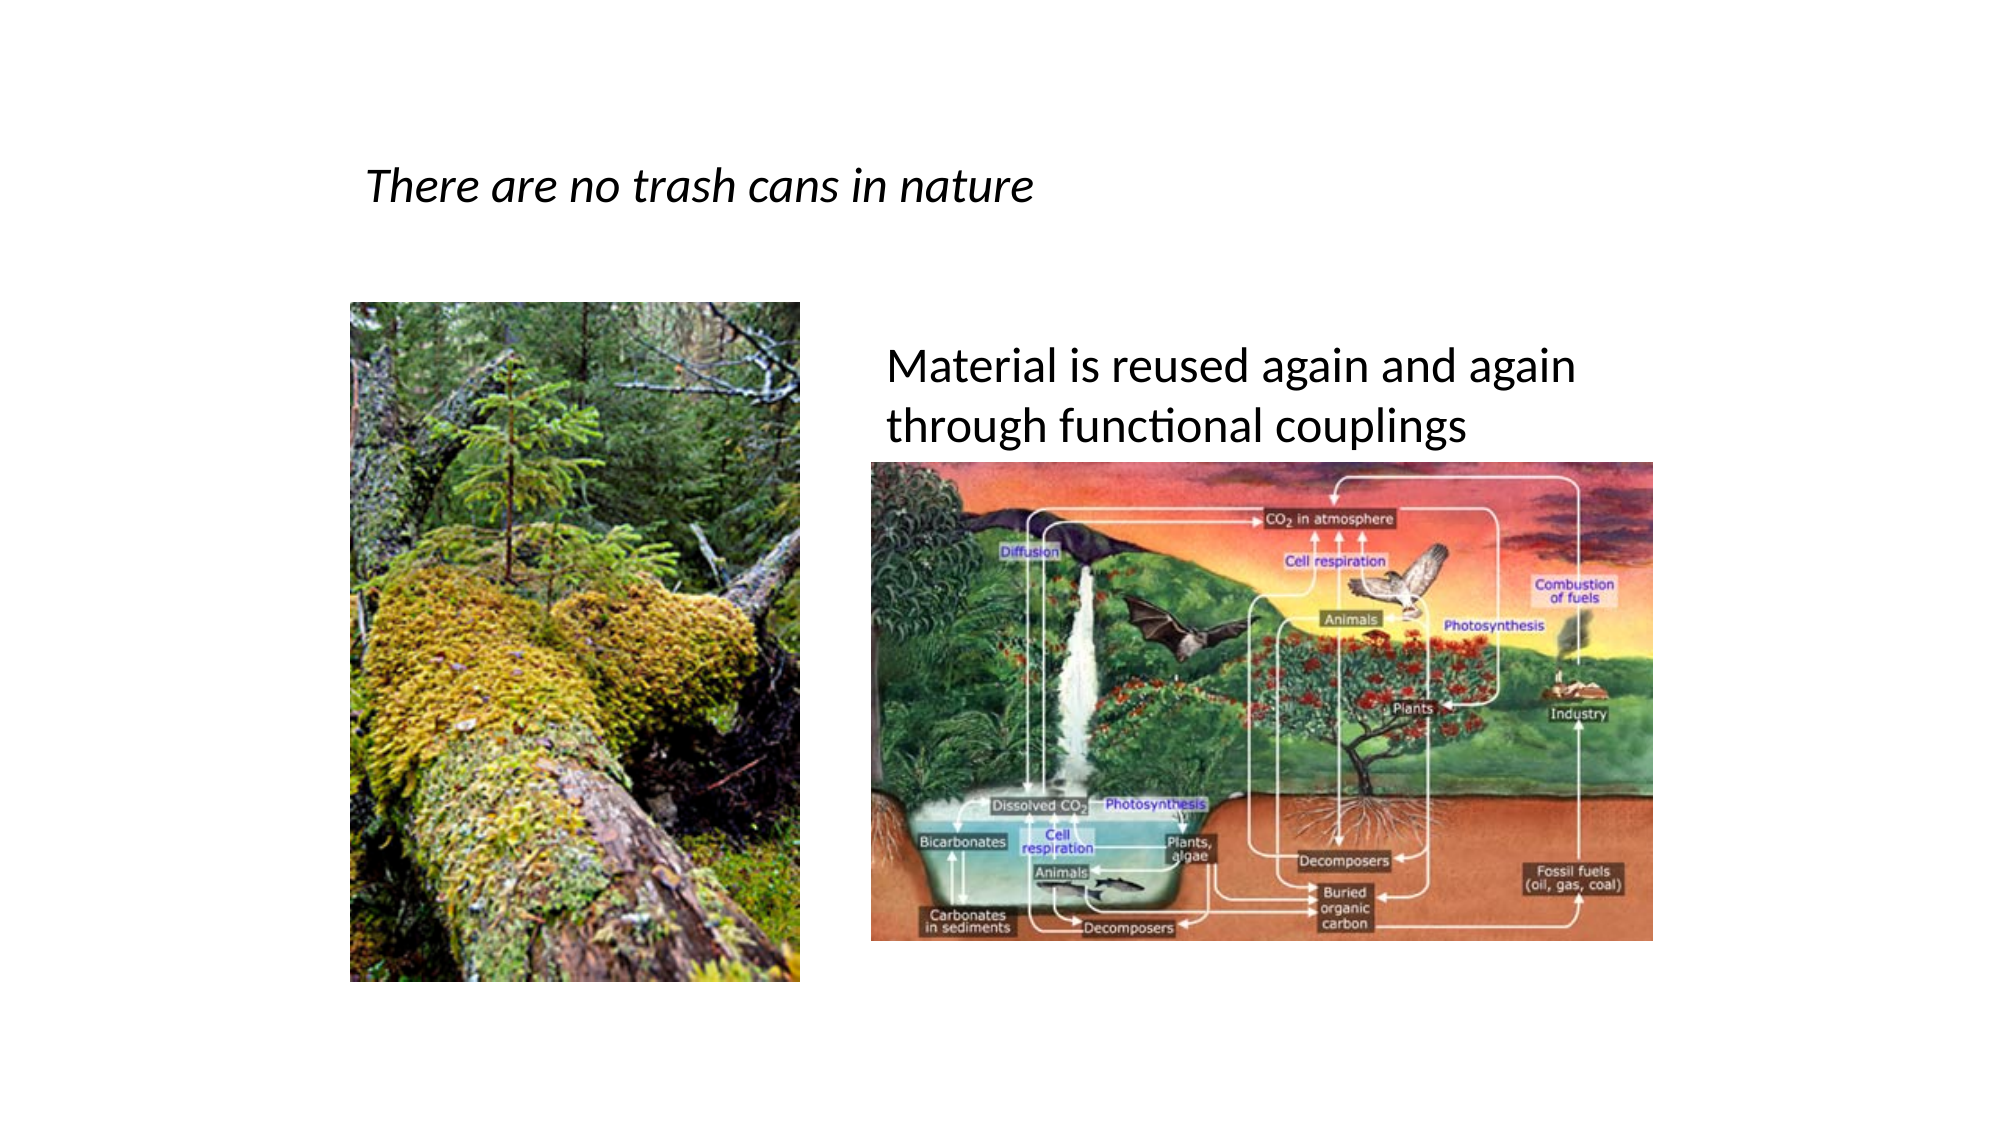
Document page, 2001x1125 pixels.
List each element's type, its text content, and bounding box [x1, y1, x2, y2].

text_box There are no trash cans in nature [350, 145, 1653, 220]
picture [349, 302, 800, 982]
picture [871, 462, 1653, 941]
text_box Material is reused again and again through functional couplings [871, 324, 1653, 460]
